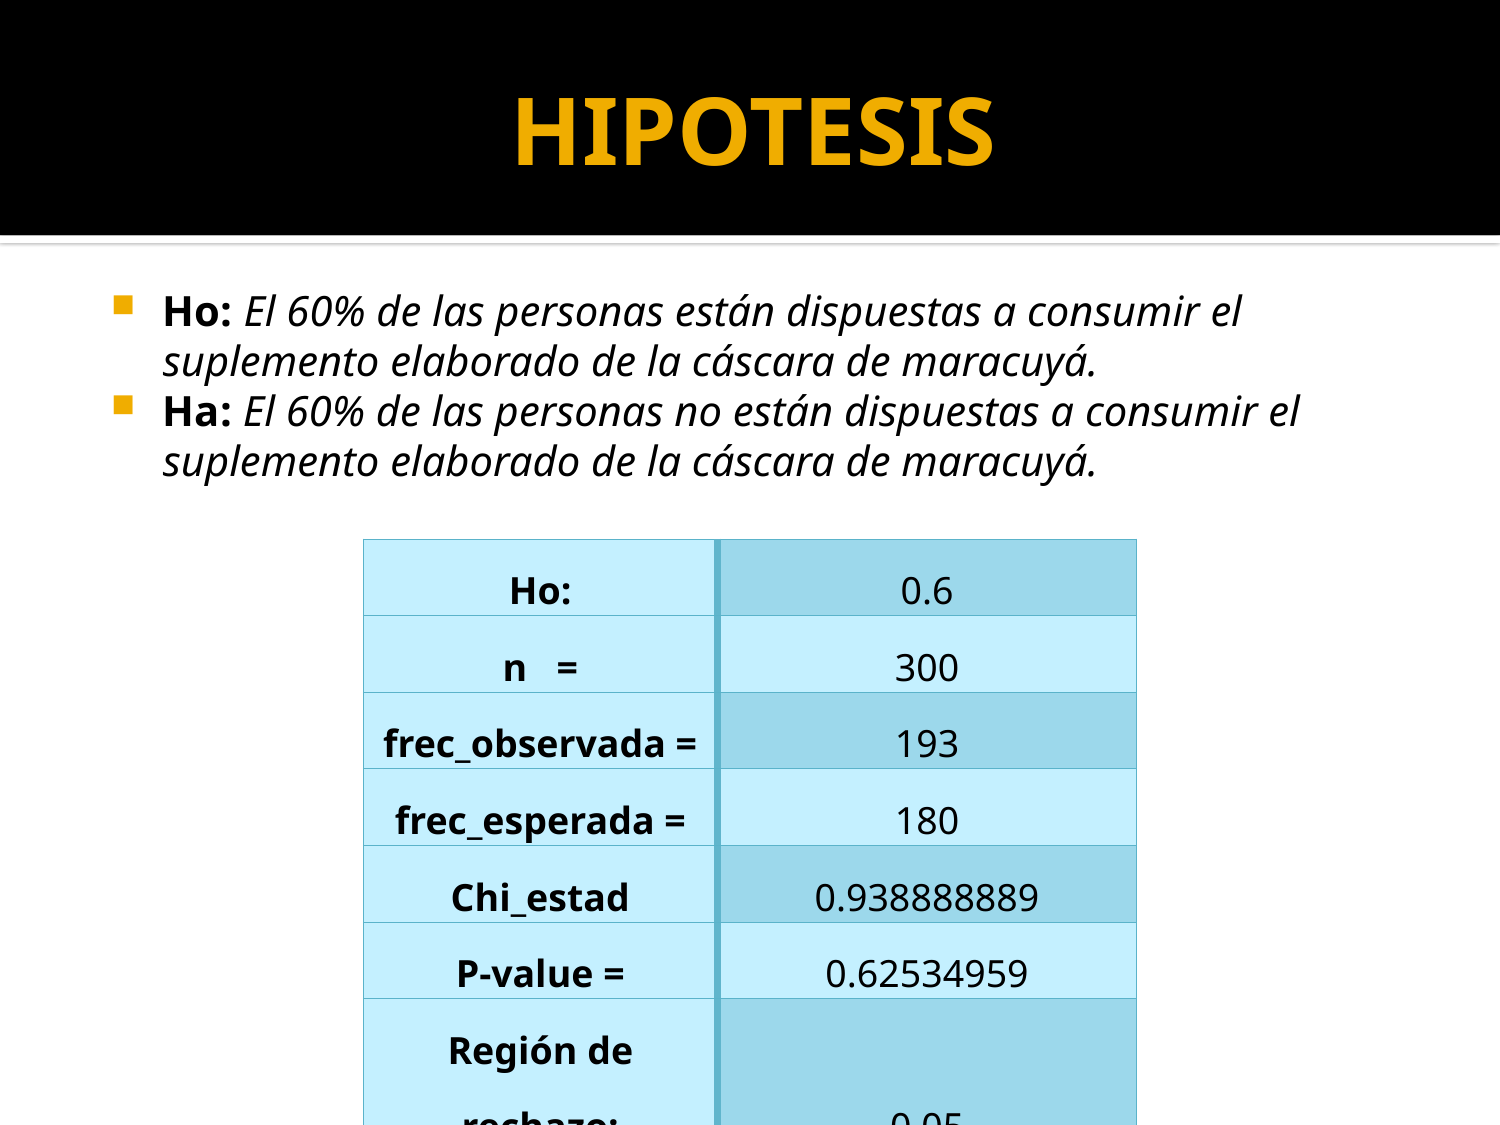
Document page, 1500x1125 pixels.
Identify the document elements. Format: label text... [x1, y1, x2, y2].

table_cell P-value = [364, 923, 714, 998]
table_cell frec_esperada = [364, 769, 714, 845]
title HIPOTESIS [75, 25, 1425, 231]
table_cell 0.62534959 [721, 923, 1136, 998]
table_cell Región de rechazo: [364, 999, 714, 1125]
table_cell n = [364, 616, 714, 692]
table_cell frec_observada = [364, 693, 714, 768]
table_header 0.6 [721, 540, 1136, 615]
table_cell 0.05 [721, 999, 1136, 1125]
table_cell 180 [721, 769, 1136, 845]
table_cell 300 [721, 616, 1136, 692]
table_cell 0.938888889 [721, 846, 1136, 922]
table_cell 193 [721, 693, 1136, 768]
table_header Ho: [364, 540, 714, 615]
table_cell Chi_estad [364, 846, 714, 922]
list Ho: El 60% de las personas están dispuestas a consumir el suplemento elaborado de la cáscara de maracuyá. Ha: El 60% de las personas no están dispuestas a consumir el suplemento elaborado de la cáscara de maracuyá. [82, 269, 1432, 1045]
